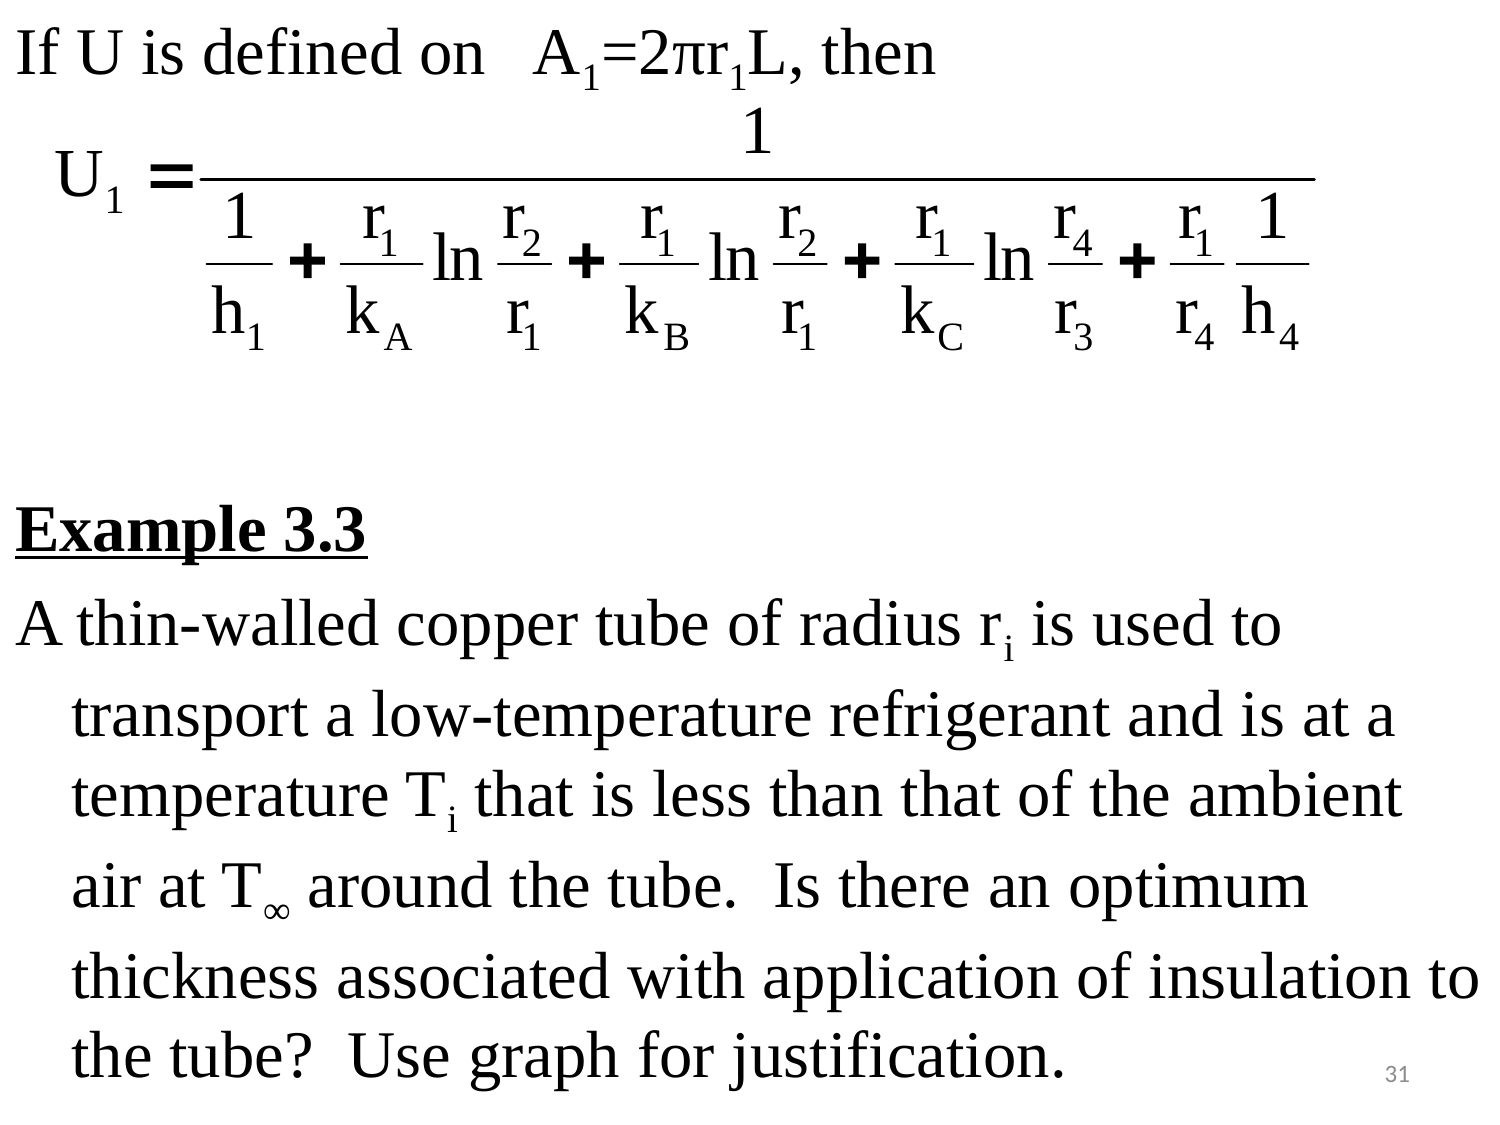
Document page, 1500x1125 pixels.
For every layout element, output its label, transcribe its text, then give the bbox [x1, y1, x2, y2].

list If U is defined on A1=2πr1L, then Example 3.3 A thin-walled copper tube of radius ri is used to transport a low-temperature refrigerant and is at a temperature Ti that is less than that of the ambient air at T∞ around the tube. Is there an optimum thickness associated with application of insulation to the tube? Use graph for justification. [0, 0, 1500, 1125]
slide_number 31 [1074, 1042, 1425, 1103]
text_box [42, 87, 1327, 363]
